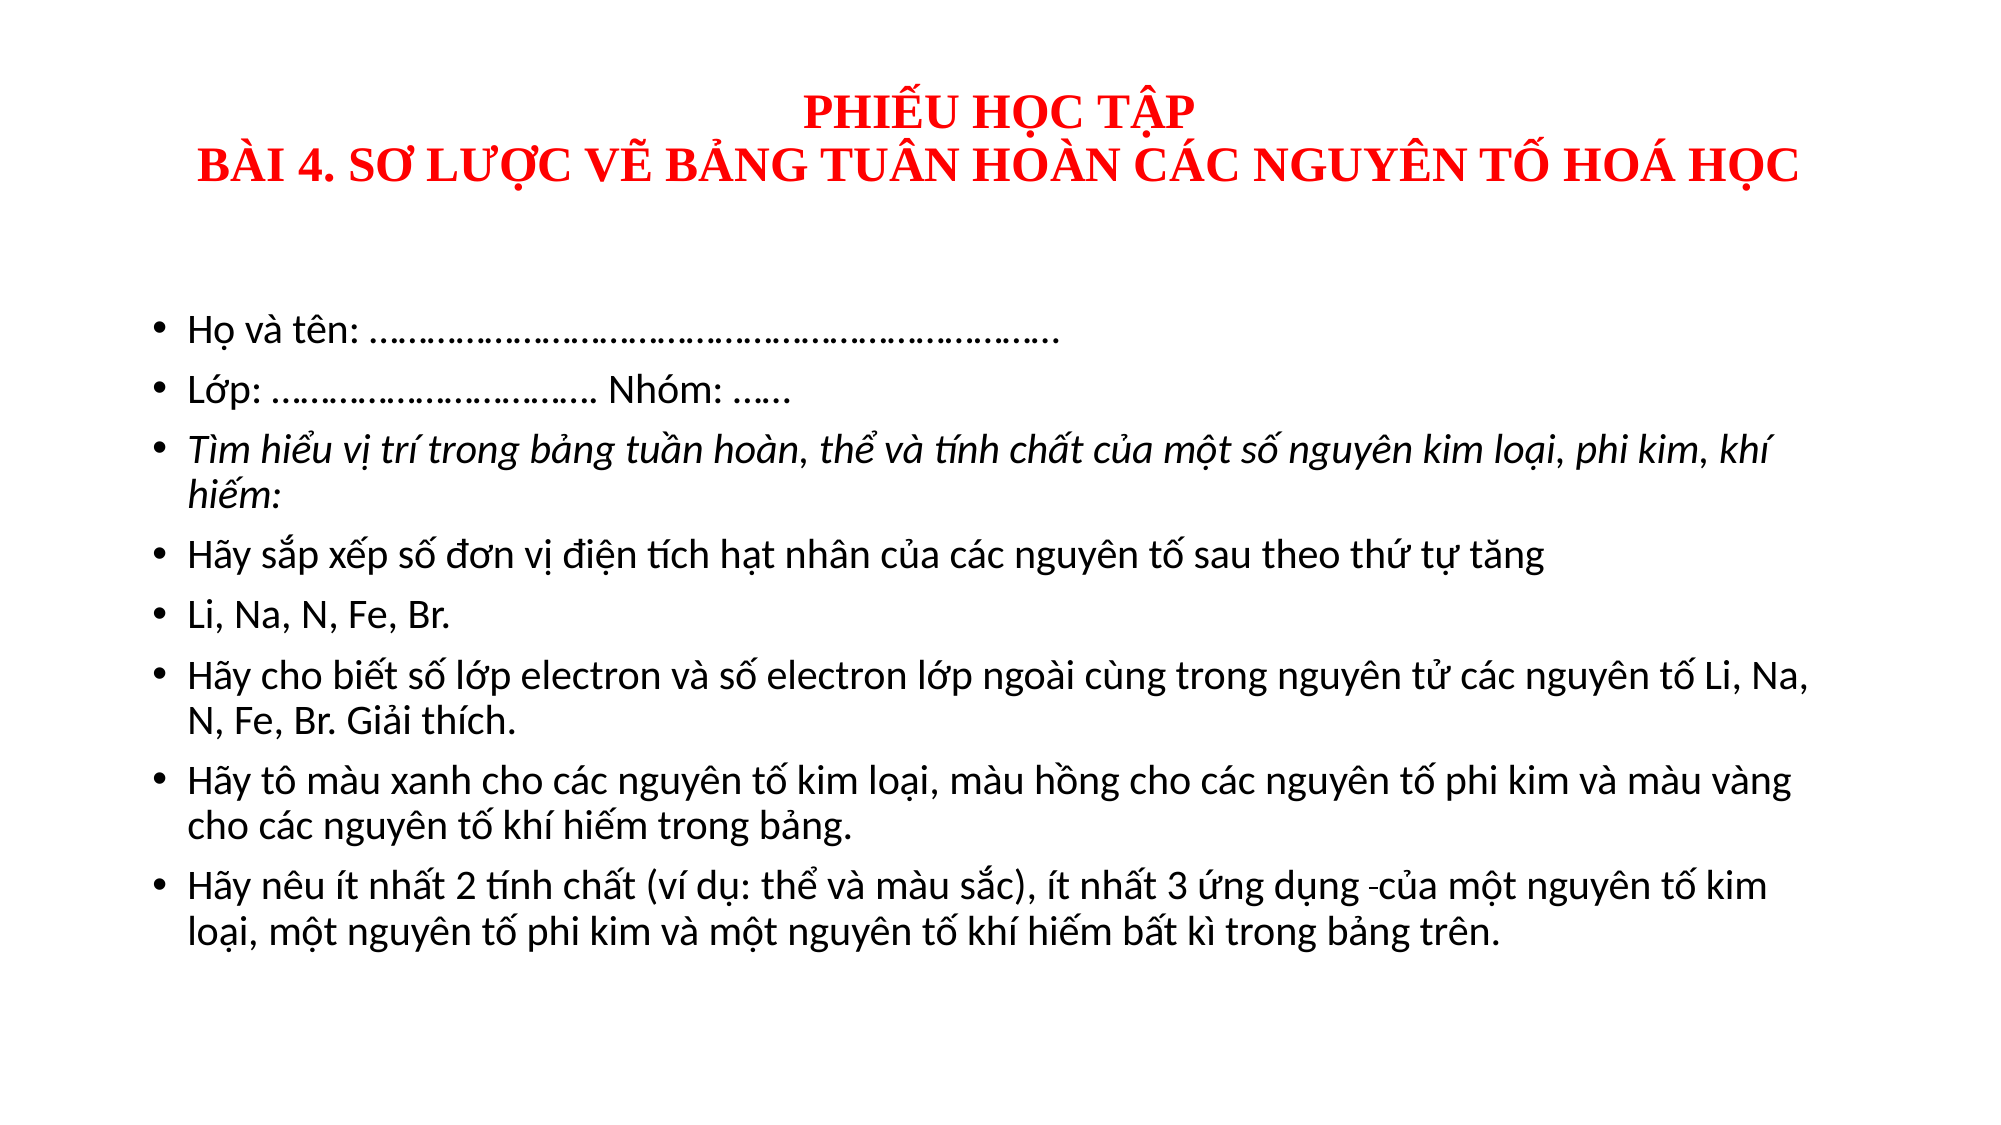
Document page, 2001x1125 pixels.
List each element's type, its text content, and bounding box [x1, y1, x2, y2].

title PHIẾU HỌC TẬP BÀI 4. SƠ LƯỢC VẼ BẢNG TUÂN HOÀN CÁC NGUYÊN TỐ HOÁ HỌC [137, 59, 1863, 278]
list Họ và tên: ……………………………………………………………… Lớp: ……………………………. Nhóm: …… Tìm hiểu vị trí trong bảng tuần hoàn, thể và tính chất của một số nguyên kim loại, phi kim, khí hiếm: Hãy sắp xếp số đơn vị điện tích hạt nhân của các nguyên tố sau theo thứ tự tăng Li, Na, N, Fe, Br. Hãy cho biết số lớp electron và số electron lớp ngoài cùng trong nguyên tử các nguyên tố Li, Na, N, Fe, Br. Giải thích. Hãy tô màu xanh cho các nguyên tố kim loại, màu hồng cho các nguyên tố phi kim và màu vàng cho các nguyên tố khí hiếm trong bảng. Hãy nêu ít nhất 2 tính chất (ví dụ: thể và màu sắc), ít nhất 3 ứng dụng của một nguyên tố kim loại, một nguyên tố phi kim và một nguyên tố khí hiếm bất kì trong bảng trên. [137, 299, 1863, 1014]
